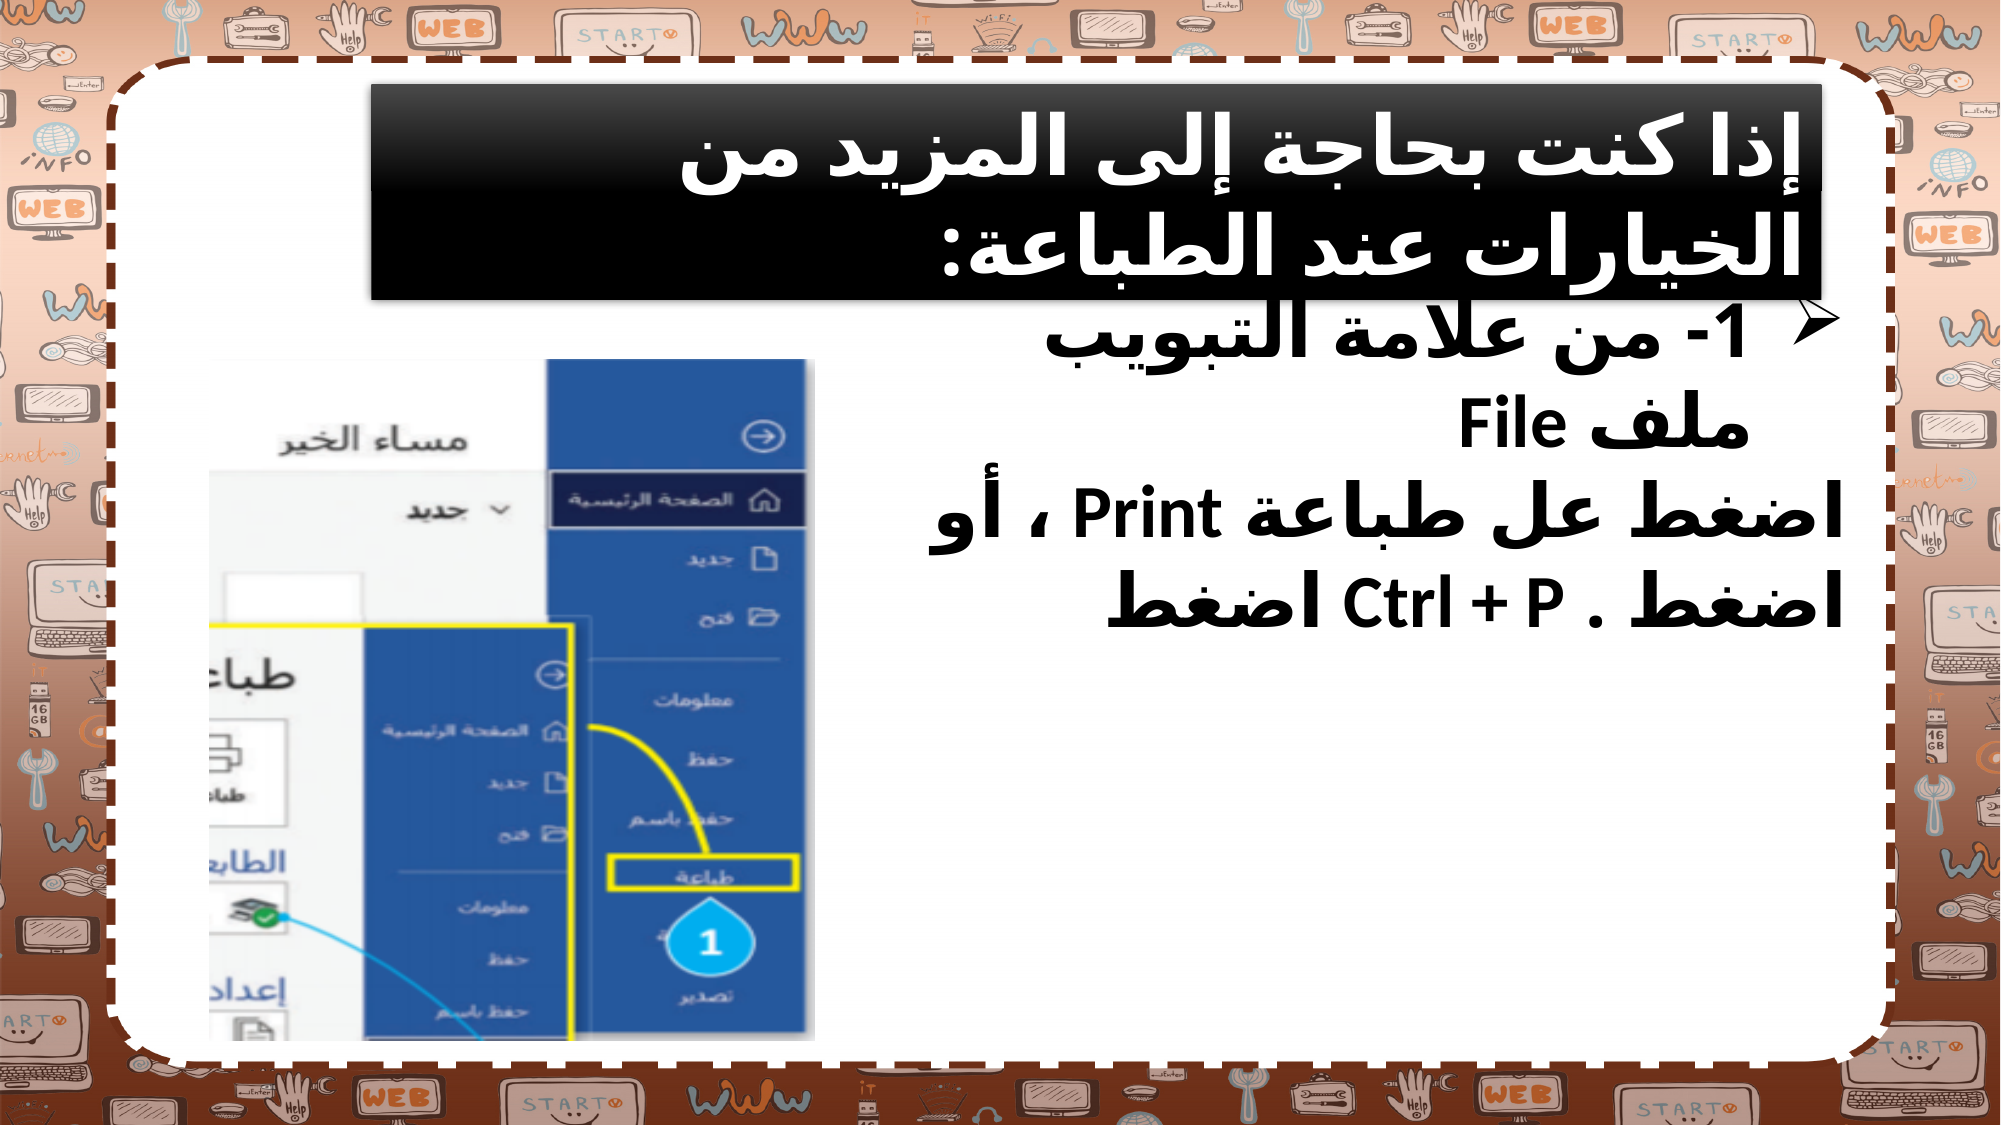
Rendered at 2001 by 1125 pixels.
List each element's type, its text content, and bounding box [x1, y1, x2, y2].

picture [0, 0, 2001, 1125]
text_box إذا كنت بحاجة إلى المزيد من الخيارات عند الطباعة: [371, 84, 1822, 300]
text_box 1- من علامة التبويب ملف File اضغط عل طباعة Print ، أو اضغط . Ctrl + P اضغط [862, 275, 1863, 651]
